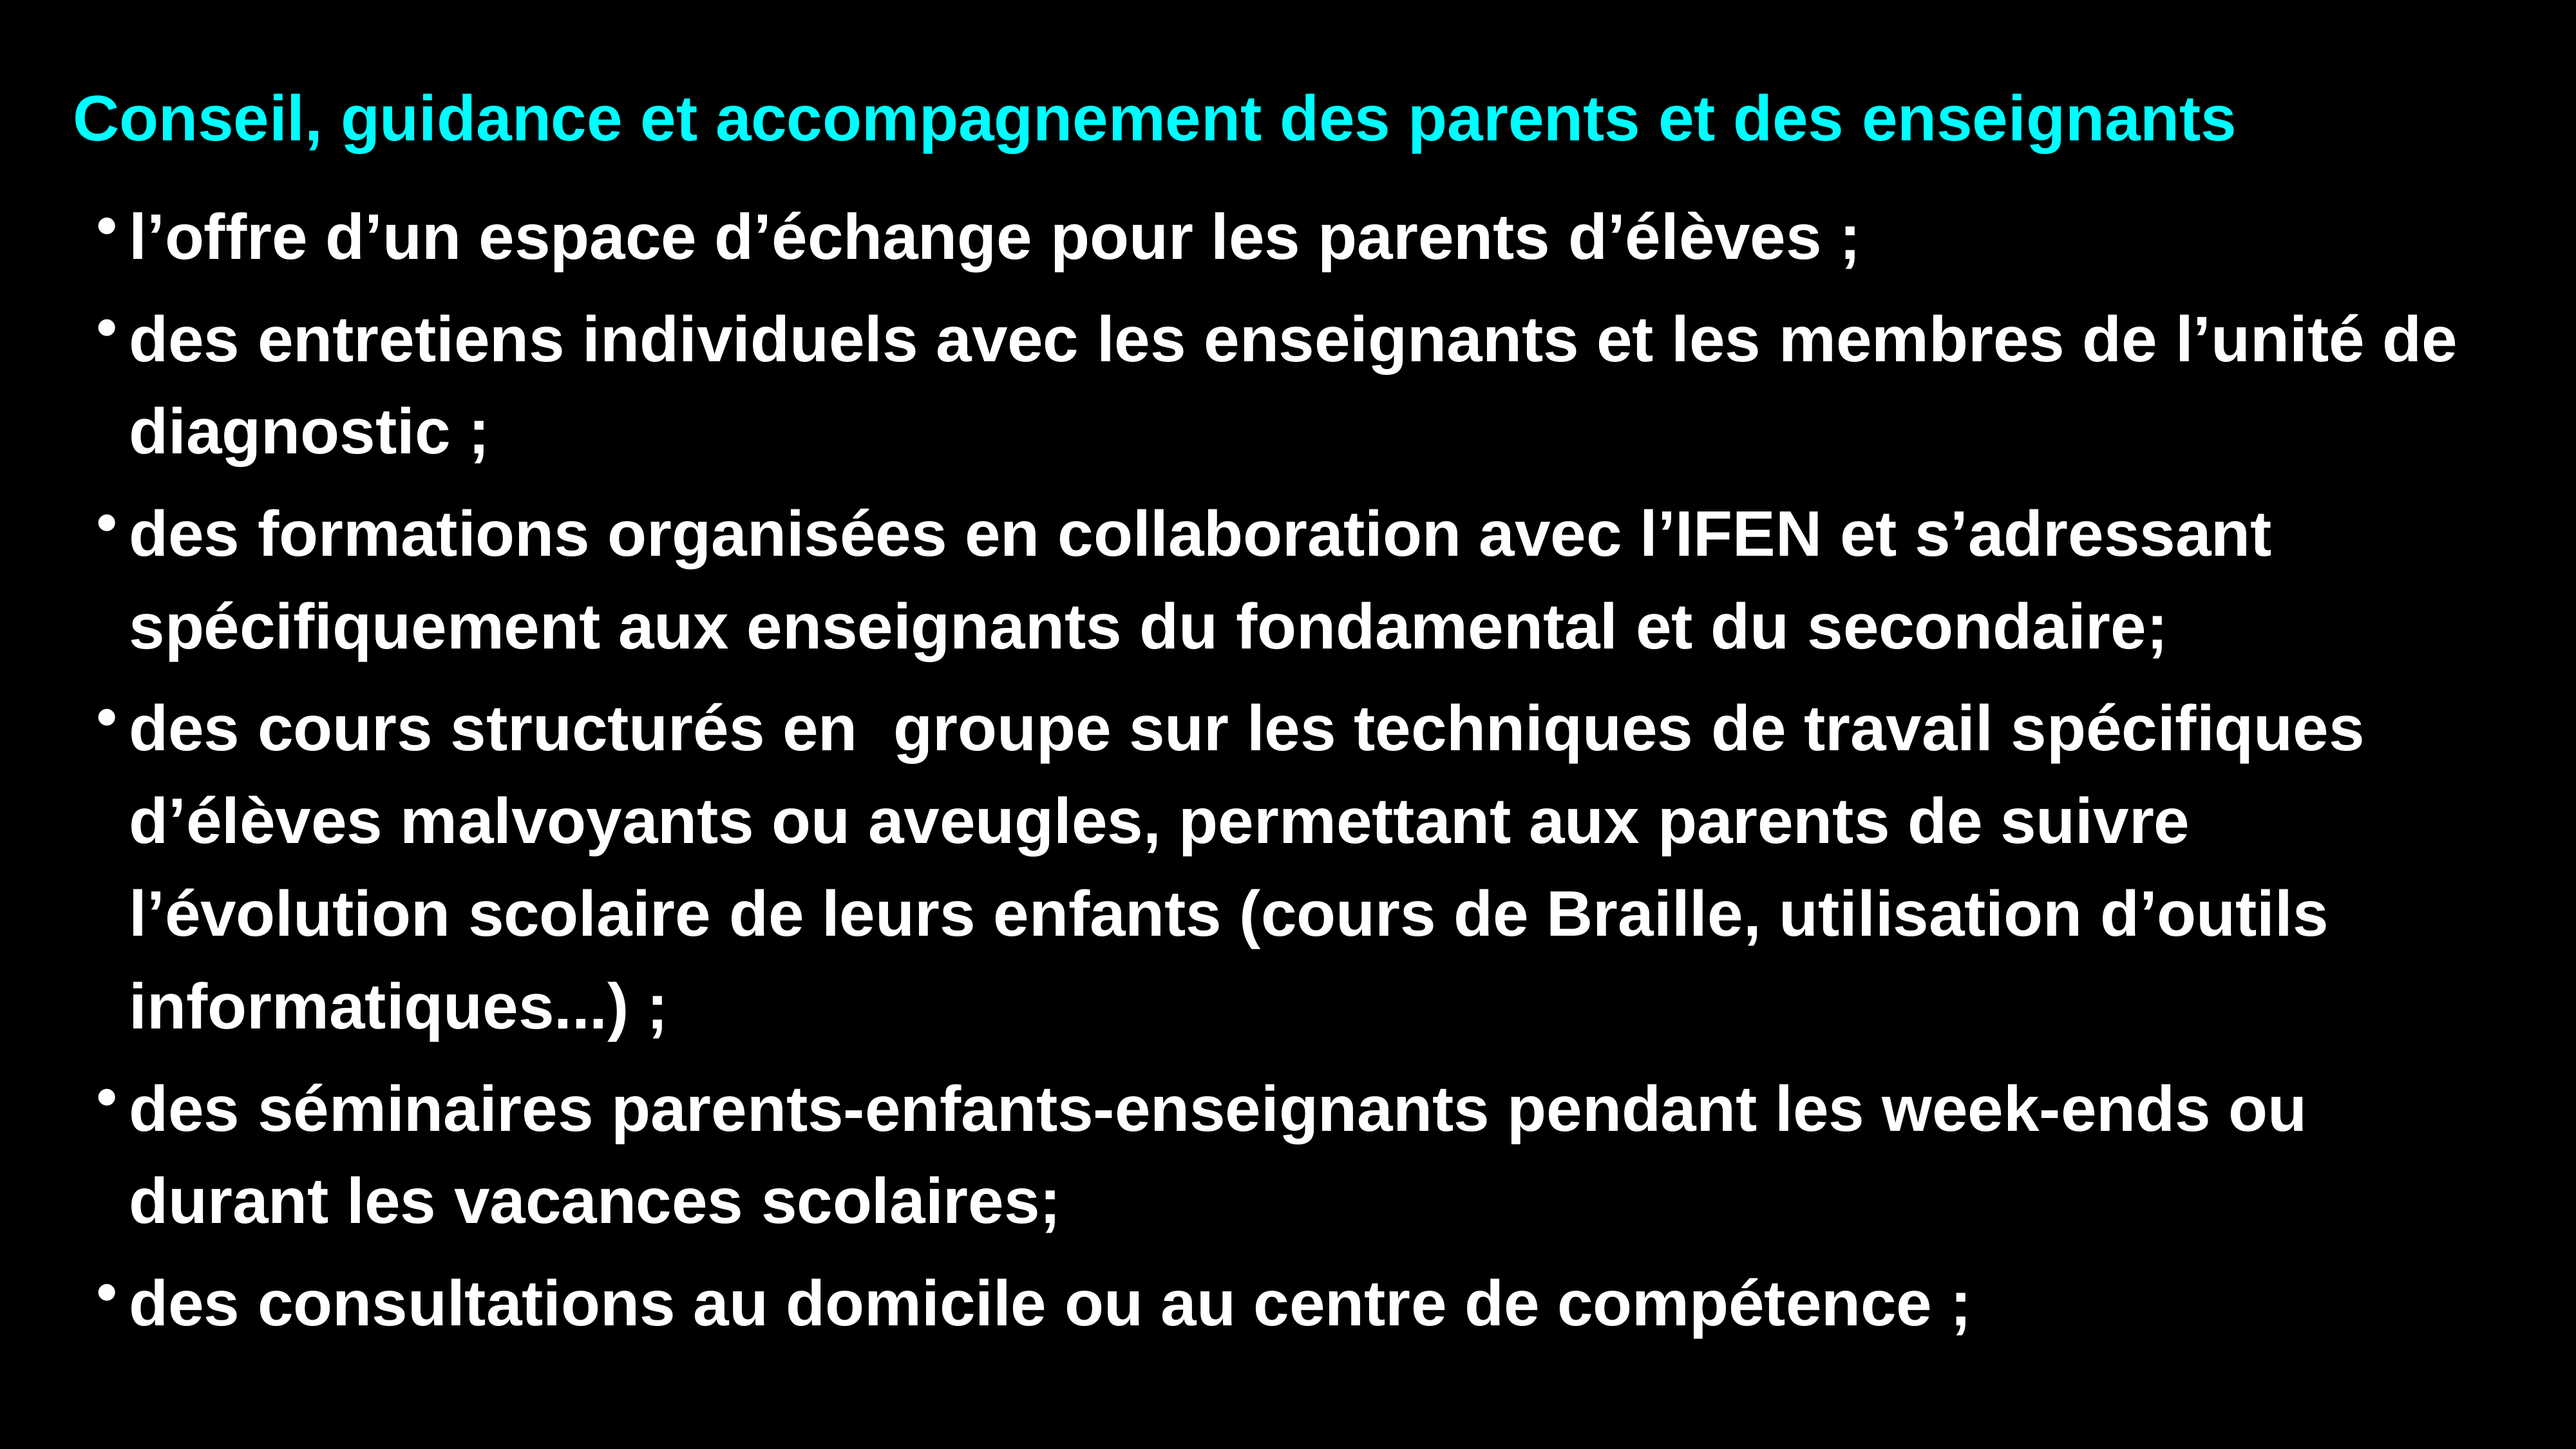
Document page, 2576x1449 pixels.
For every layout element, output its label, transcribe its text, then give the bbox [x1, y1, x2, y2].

text_box Conseil, guidance et accompagnement des parents et des enseignants [65, 53, 2332, 161]
text_box l’offre d’un espace d’échange pour les parents d’élèves ; des entretiens individuels avec les enseignants et les membres de l’unité de diagnostic ; des formations organisées en collaboration avec l’IFEN et s’adressant spécifiquement aux enseignants du fondamental et du secondaire; des cours structurés en groupe sur les techniques de travail spécifiques d’élèves malvoyants ou aveugles, permettant aux parents de suivre l’évolution scolaire de leurs enfants (cours de Braille, utilisation d’outils informatiques...) ; des séminaires parents-enfants-enseignants pendant les week-ends ou durant les vacances scolaires; des consultations au domicile ou au centre de compétence ; [46, 171, 2487, 1347]
